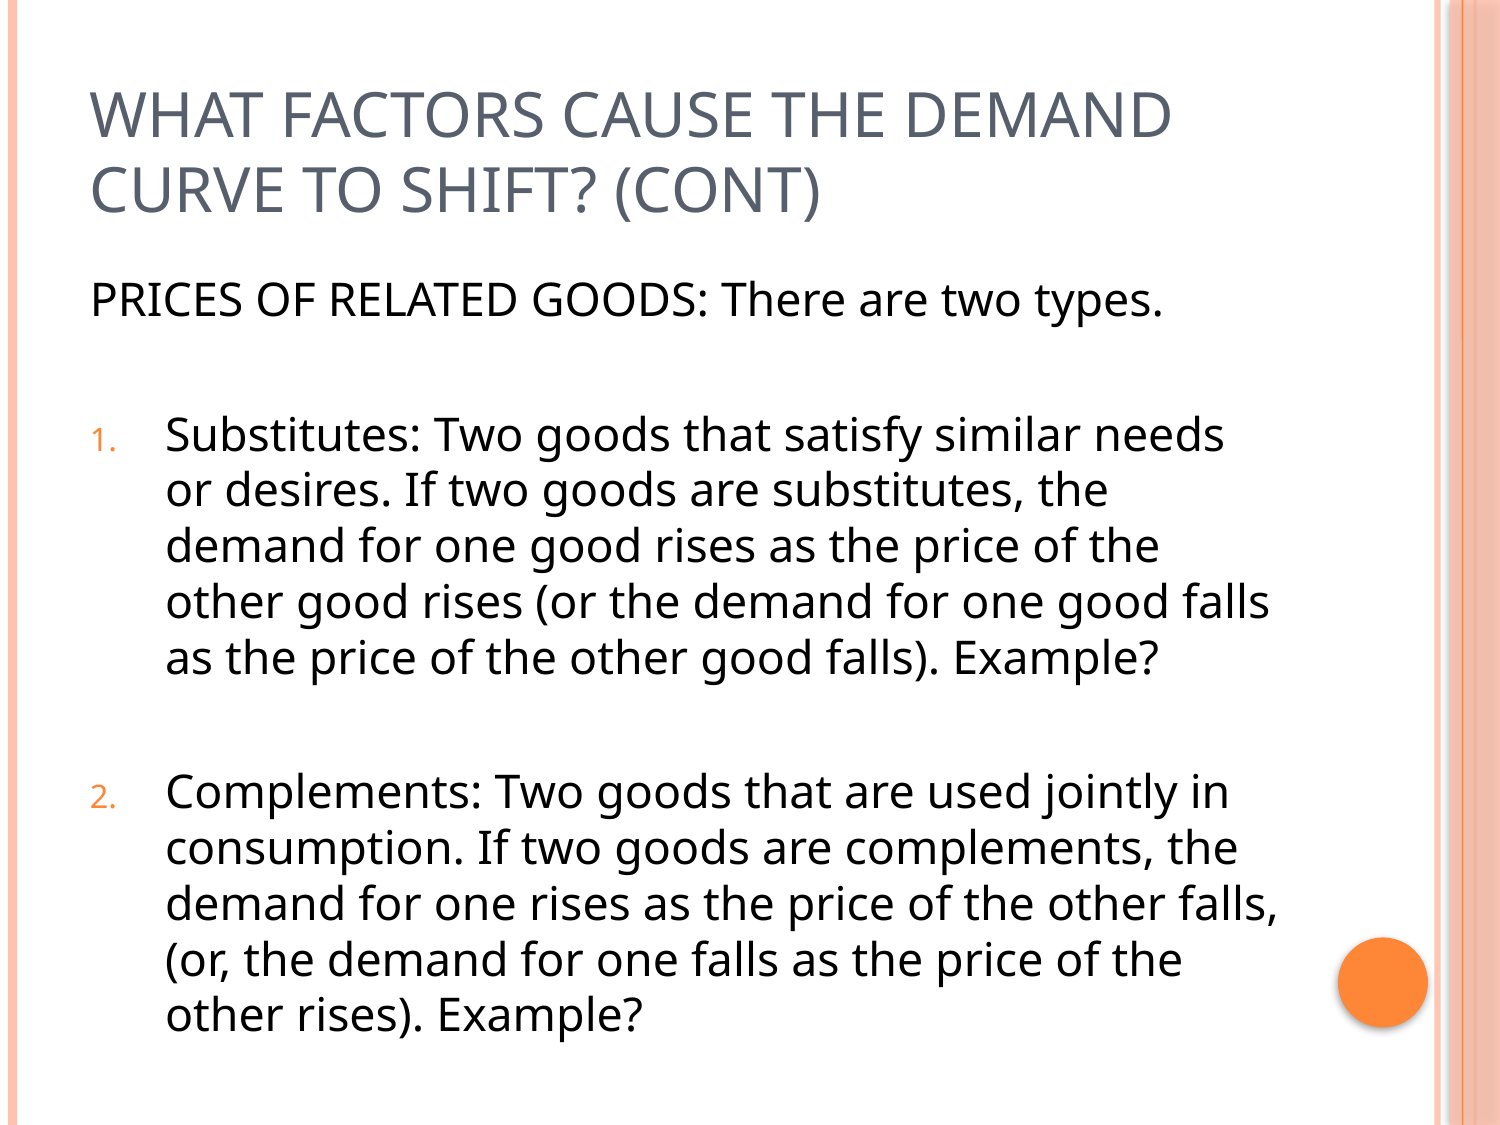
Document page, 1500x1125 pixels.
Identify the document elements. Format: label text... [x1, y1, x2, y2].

list PRICES OF RELATED GOODS: There are two types. Substitutes: Two goods that satisfy similar needs or desires. If two goods are substitutes, the demand for one good rises as the price of the other good rises (or the demand for one good falls as the price of the other good falls). Example? Complements: Two goods that are used jointly in consumption. If two goods are complements, the demand for one rises as the price of the other falls, (or, the demand for one falls as the price of the other rises). Example? [75, 262, 1300, 1062]
title What Factors Cause the Demand Curve to Shift? (CONT) [75, 45, 1300, 233]
